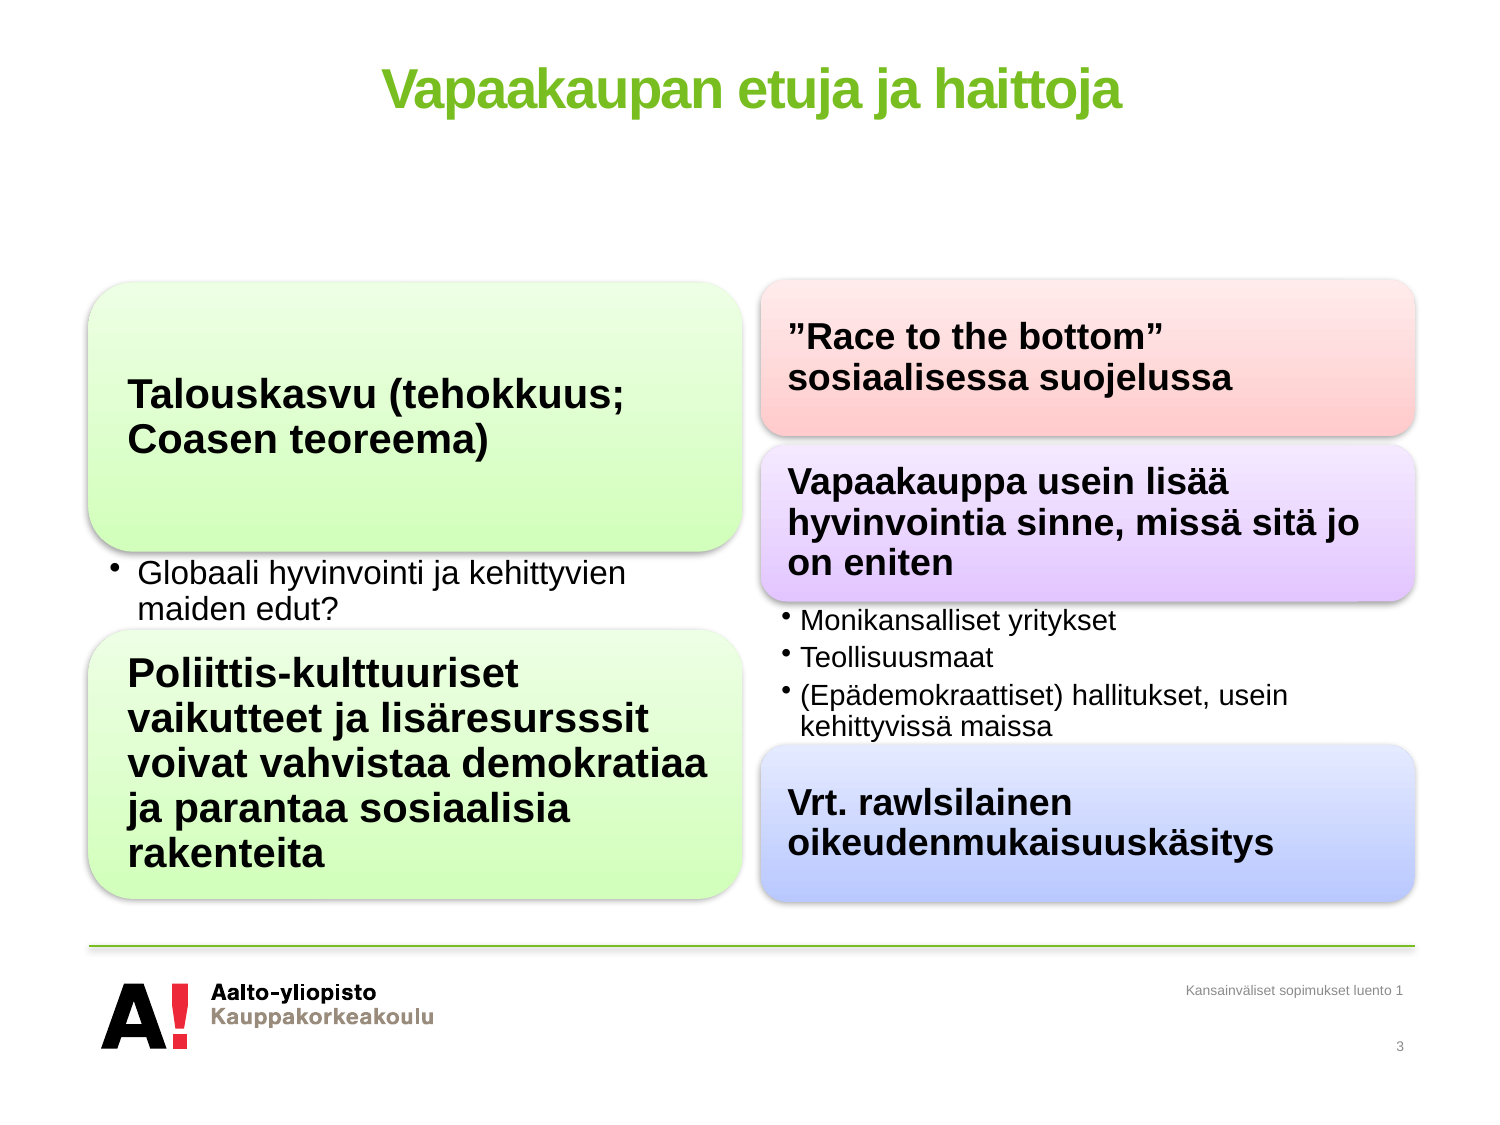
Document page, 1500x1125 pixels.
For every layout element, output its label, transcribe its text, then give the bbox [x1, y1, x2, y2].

title Vapaakaupan etuja ja haittoja [88, 62, 1415, 259]
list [760, 276, 1416, 906]
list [88, 276, 743, 906]
slide_number 3 [810, 1033, 1405, 1060]
footer Kansainväliset sopimukset luento 1 [810, 976, 1405, 1003]
